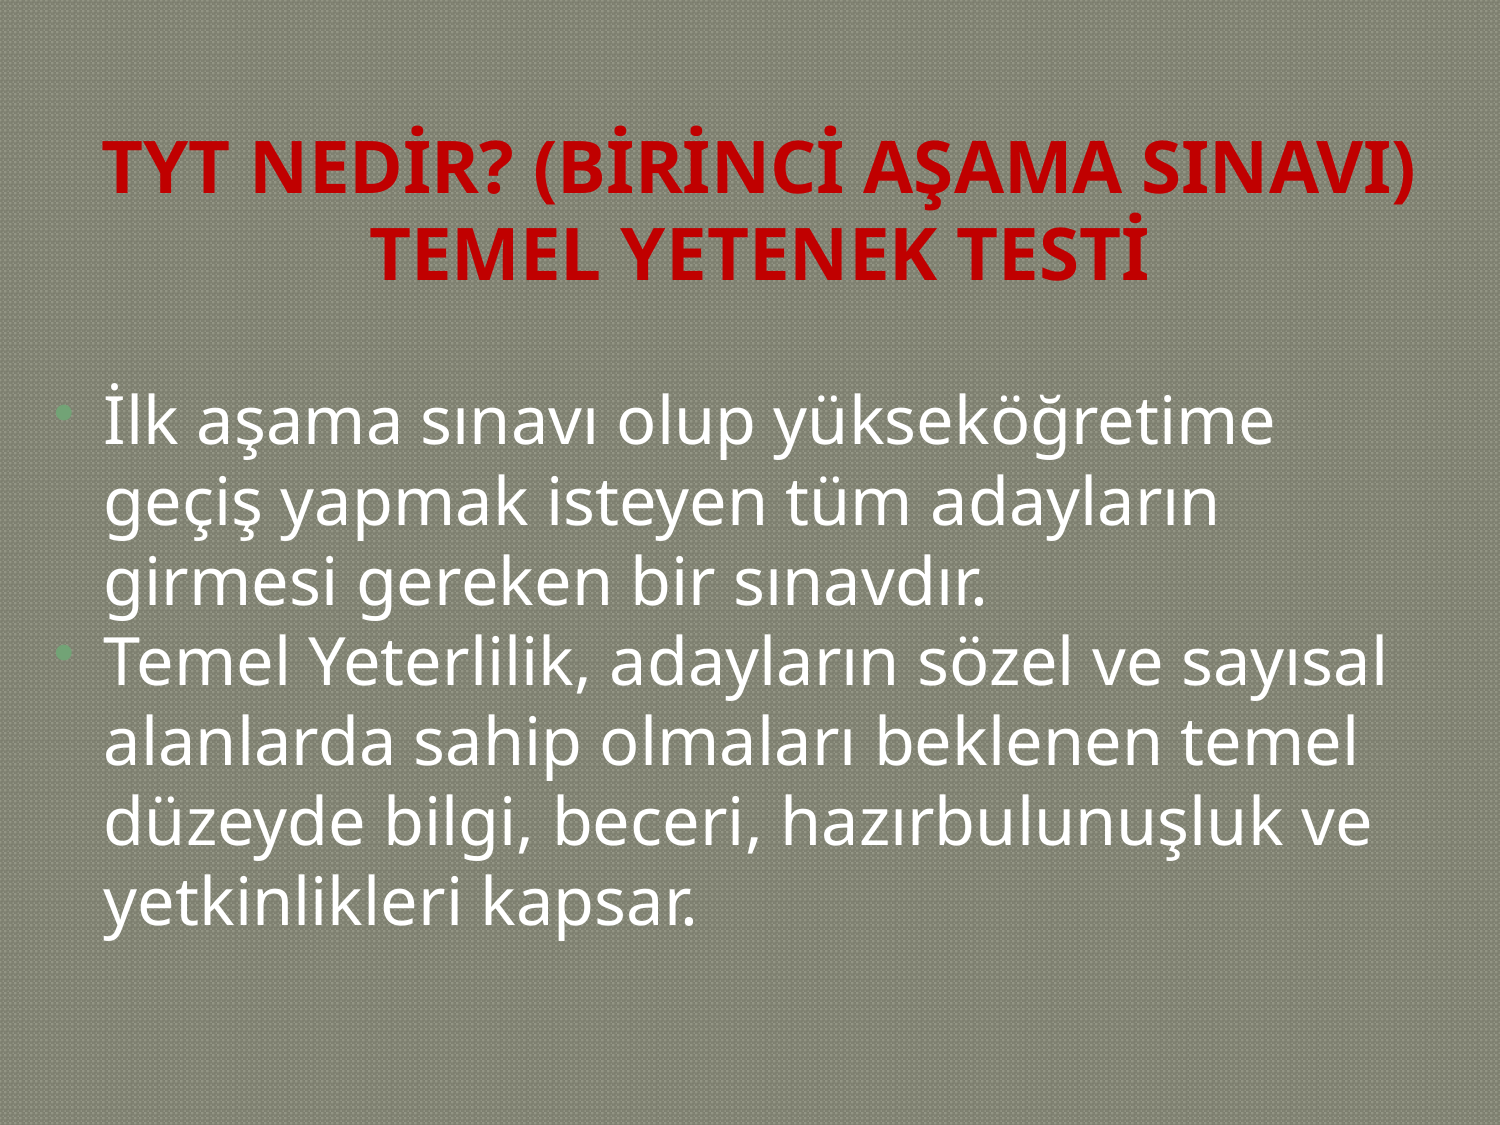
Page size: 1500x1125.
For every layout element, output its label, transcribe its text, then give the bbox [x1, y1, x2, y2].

list İlk aşama sınavı olup yükseköğretime geçiş yapmak isteyen tüm adayların girmesi gereken bir sınavdır. Temel Yeterlilik, adayların sözel ve sayısal alanlarda sahip olmaları beklenen temel düzeyde bilgi, beceri, hazırbulunuşluk ve yetkinlikleri kapsar. [41, 290, 1425, 1005]
title TYT NEDİR? (BİRİNCİ AŞAMA SINAVI) TEMEL YETENEK TESTİ [75, 30, 1436, 303]
